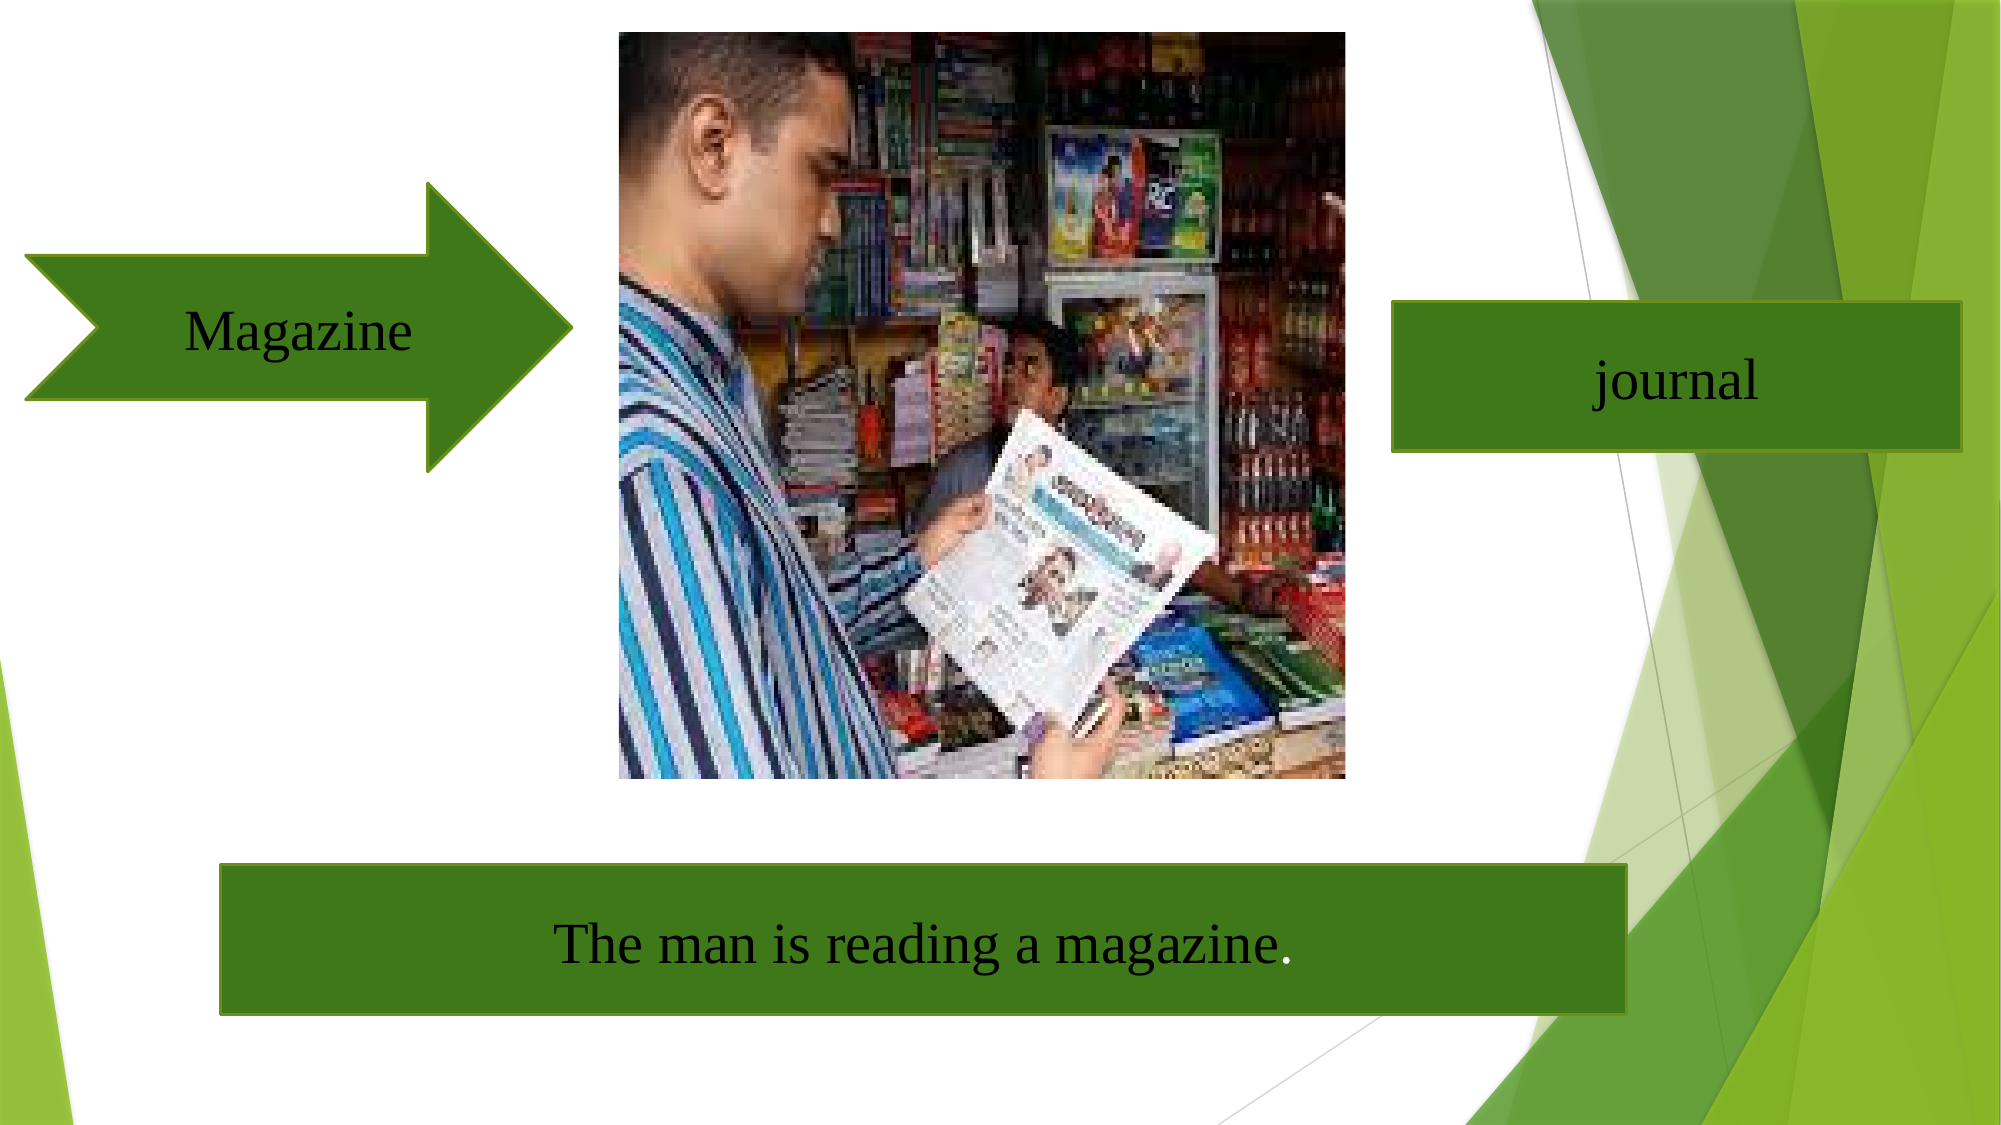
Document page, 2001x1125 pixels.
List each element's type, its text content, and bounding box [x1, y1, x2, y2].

picture [618, 32, 1346, 779]
text_box The man is reading a magazine. [219, 863, 1628, 1016]
text_box journal [1391, 300, 1963, 453]
text_box Magazine [24, 181, 573, 474]
